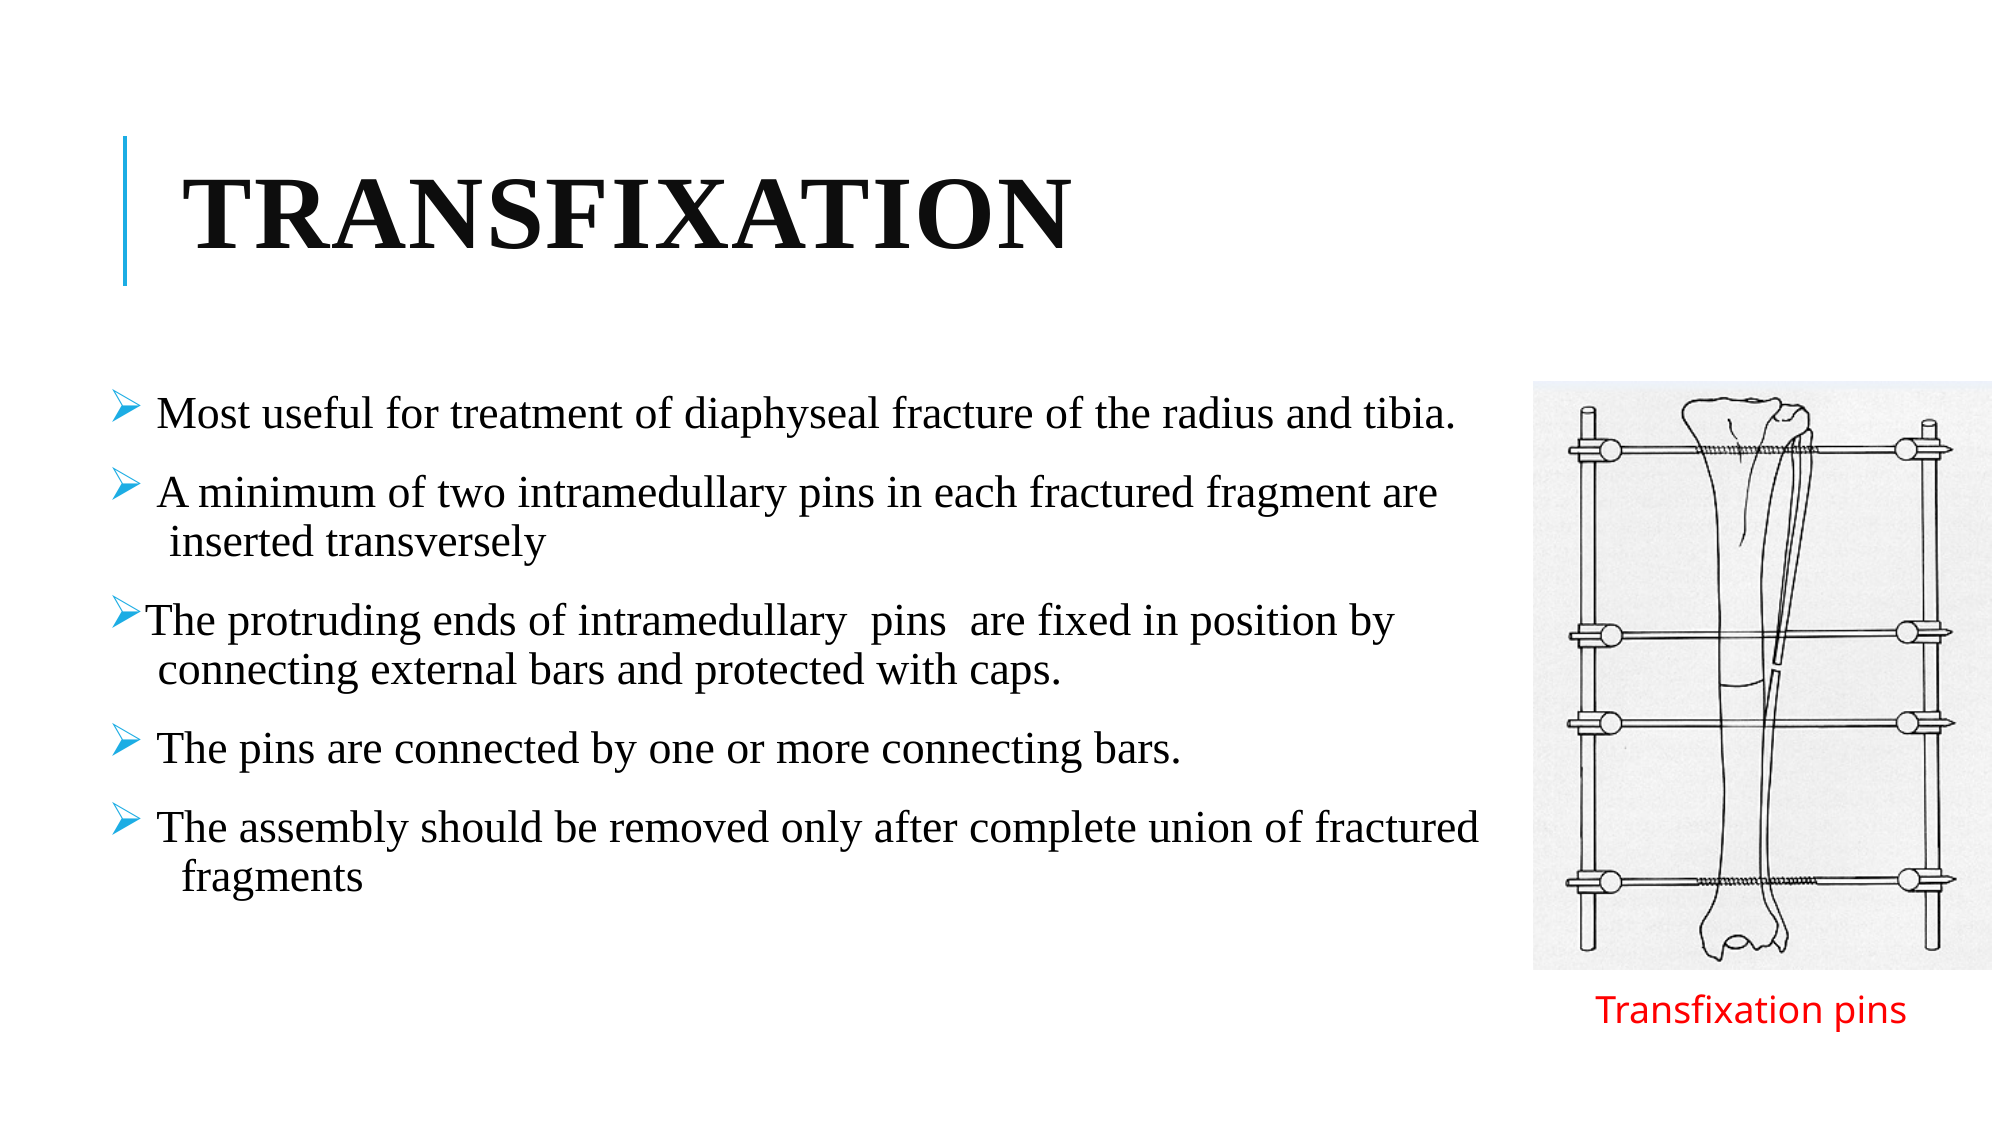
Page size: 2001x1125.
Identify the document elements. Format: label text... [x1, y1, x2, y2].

title Transfixation [168, 96, 1763, 342]
picture [1533, 381, 1992, 970]
list Most useful for treatment of diaphyseal fracture of the radius and tibia. A minimum of two intramedullary pins in each fractured fragment are inserted transversely The protruding ends of intramedullary pins are fixed in position by connecting external bars and protected with caps. The pins are connected by one or more connecting bars. The assembly should be removed only after complete union of fractured fragments [100, 381, 1521, 1042]
text_box Transfixation pins [1580, 978, 1962, 1039]
